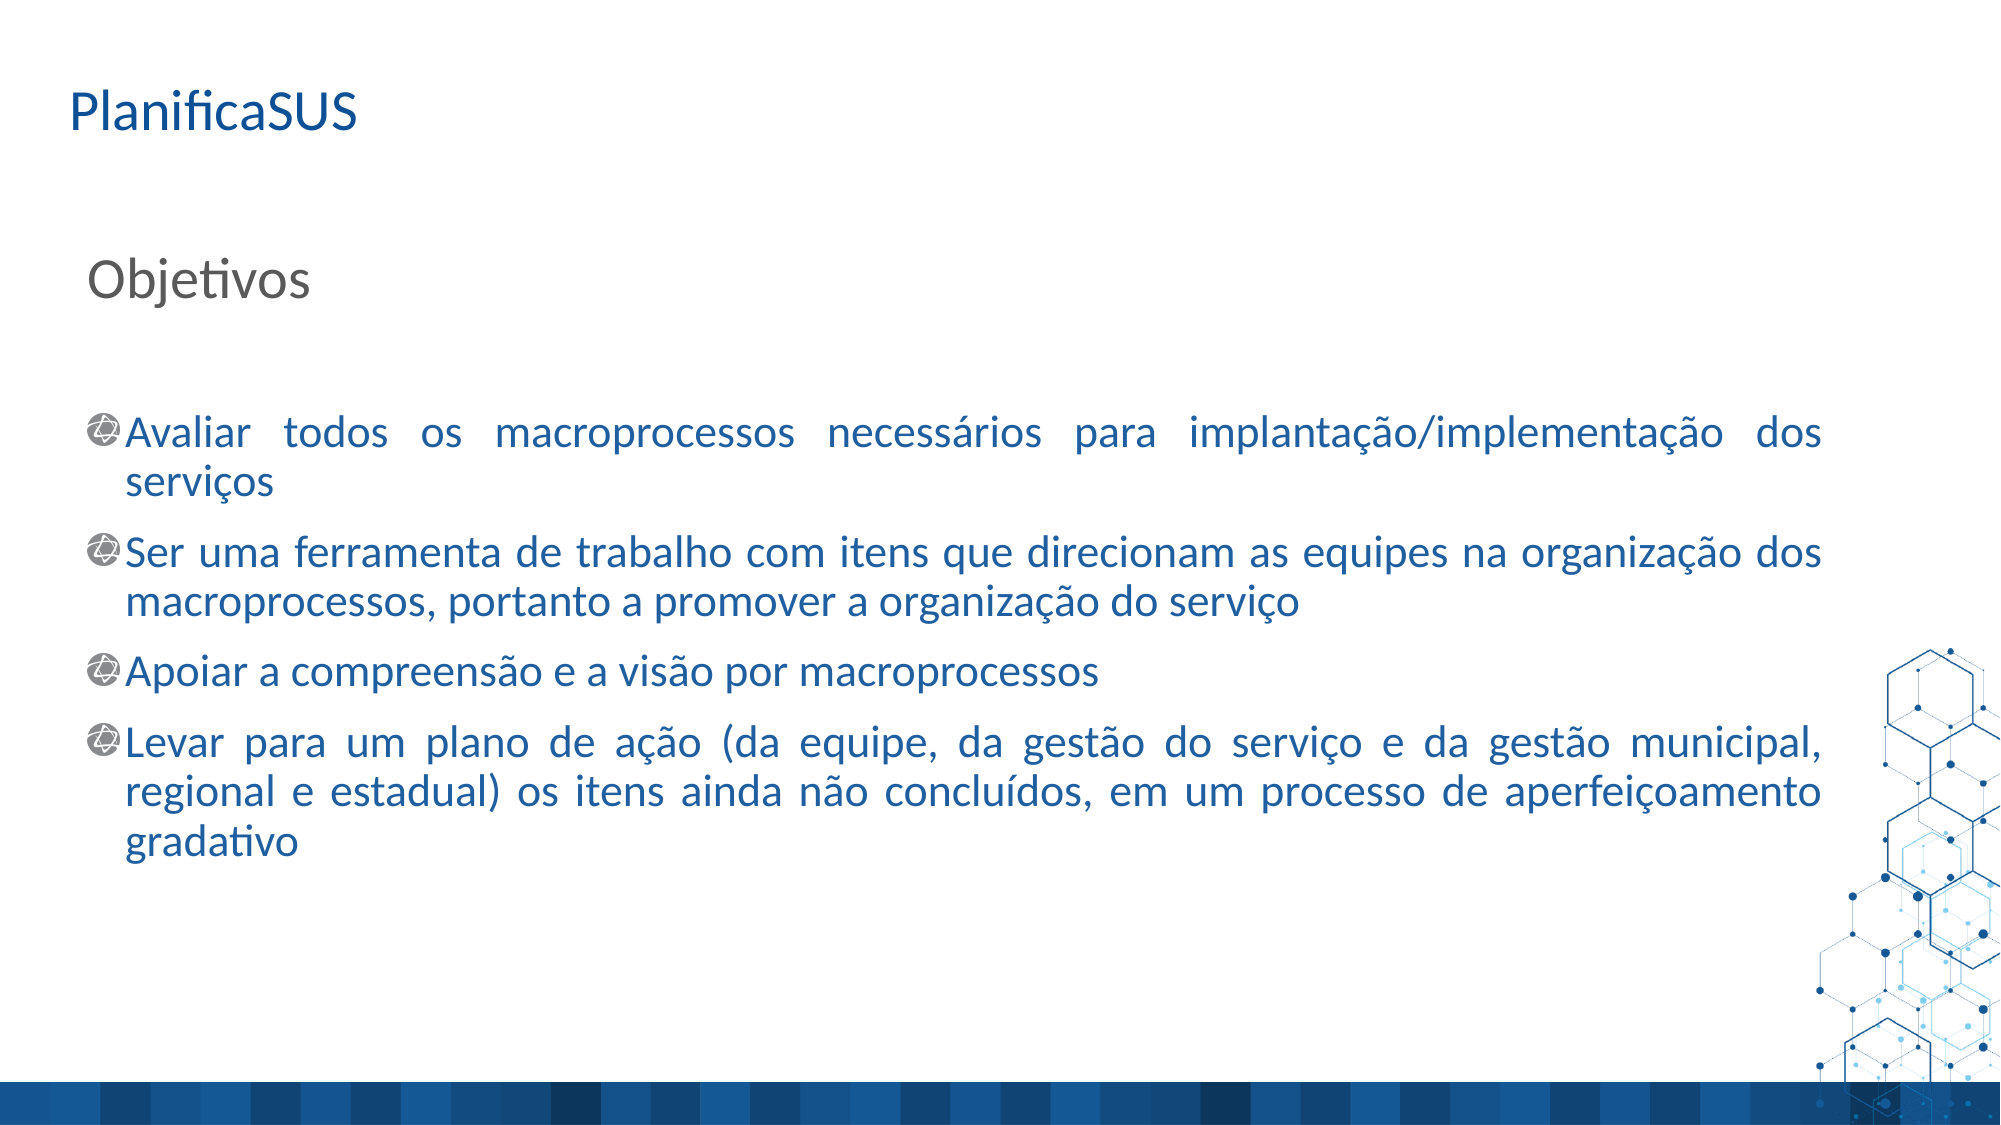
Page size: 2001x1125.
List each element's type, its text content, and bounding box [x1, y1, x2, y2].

picture [87, 413, 120, 446]
picture [87, 653, 120, 686]
picture [87, 723, 120, 756]
picture [87, 533, 120, 566]
picture [0, 648, 2001, 1125]
list Avaliar todos os macroprocessos necessários para implantação/implementação dos serviços Ser uma ferramenta de trabalho com itens que direcionam as equipes na organização dos macroprocessos, portanto a promover a organização do serviço Apoiar a compreensão e a visão por macroprocessos Levar para um plano de ação (da equipe, da gestão do serviço e da gestão municipal, regional e estadual) os itens ainda não concluídos, em um processo de aperfeiçoamento gradativo [72, 400, 1840, 977]
title Objetivos [72, 181, 1798, 379]
